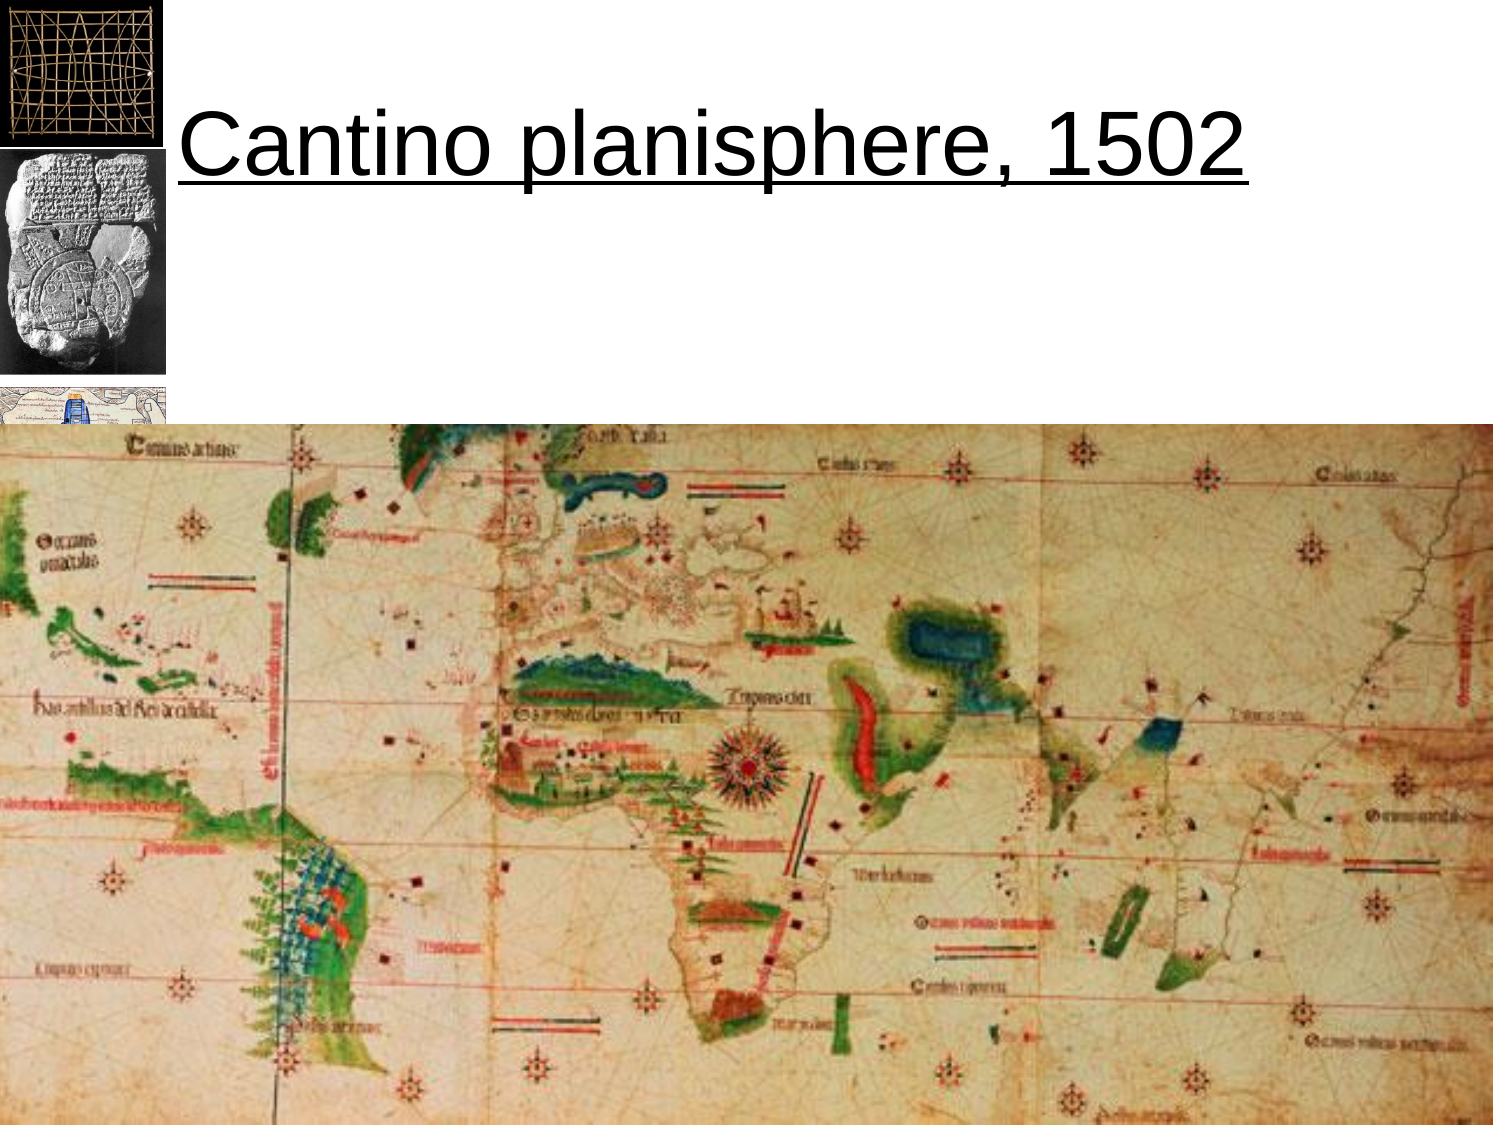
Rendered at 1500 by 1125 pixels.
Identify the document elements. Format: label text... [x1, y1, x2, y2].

picture [0, 149, 166, 375]
title Cantino planisphere, 1502 [162, 45, 1500, 233]
picture [0, 387, 1493, 1125]
picture [0, 0, 163, 147]
